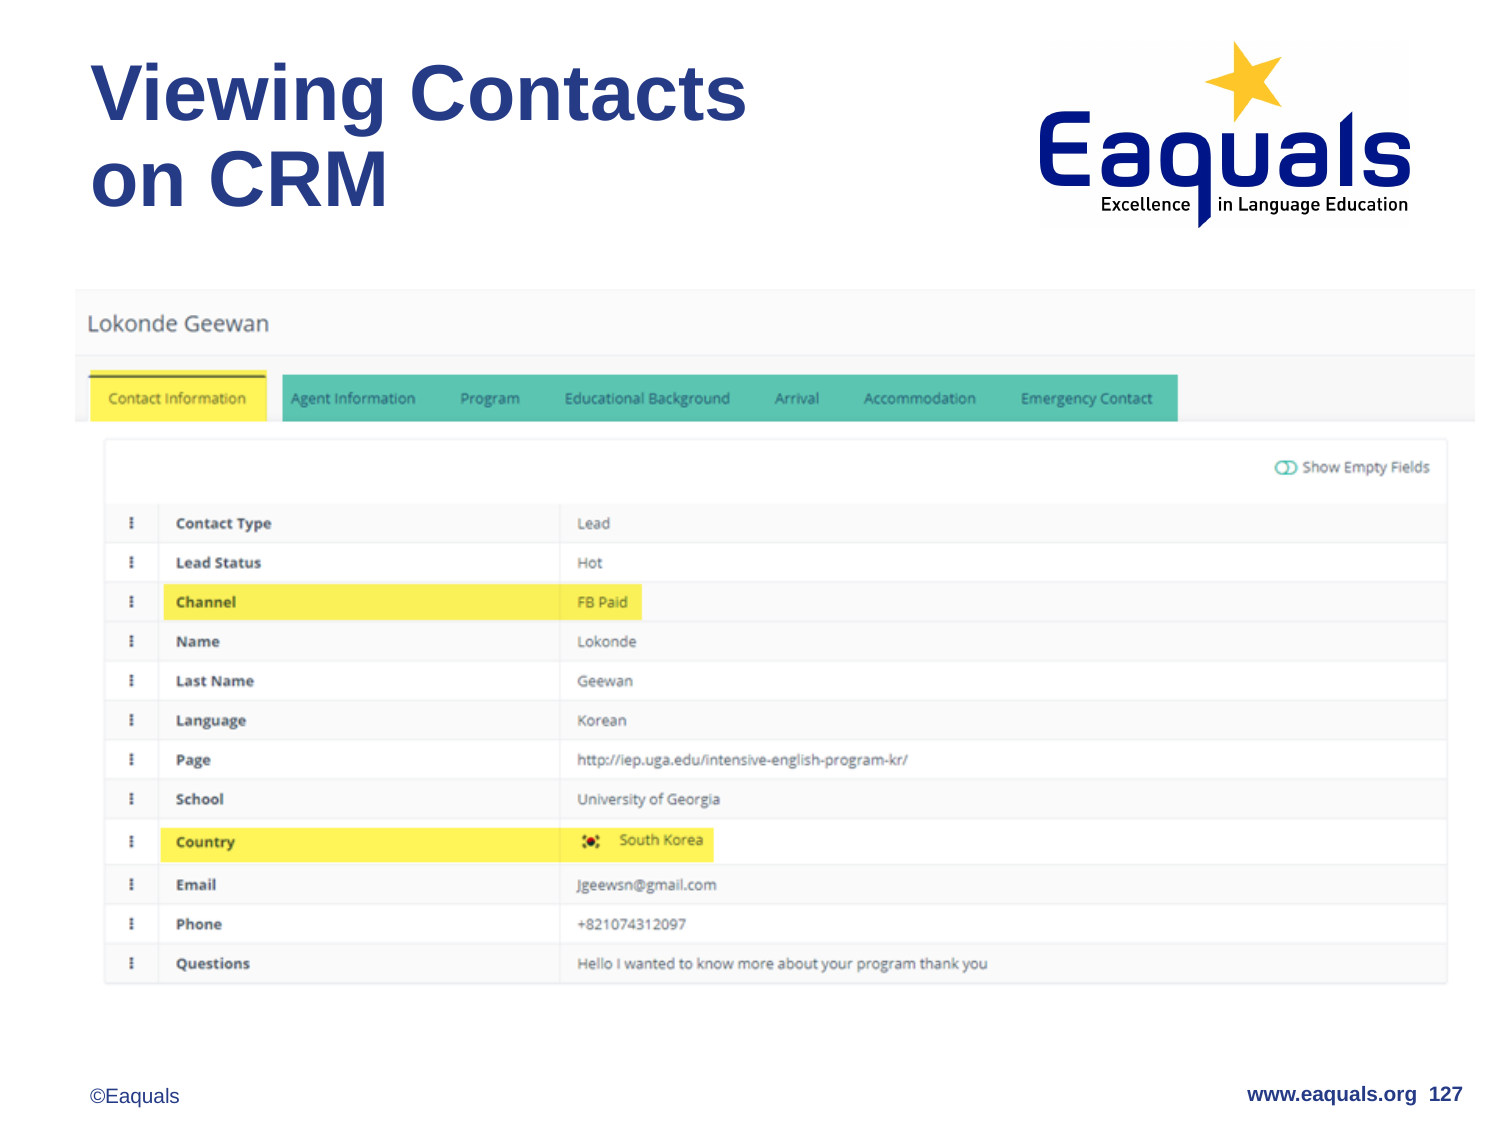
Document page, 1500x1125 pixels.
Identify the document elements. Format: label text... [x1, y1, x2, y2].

title Viewing Contacts on CRM [75, 44, 1235, 236]
slide_number www.eaquals.org 127 [1128, 1063, 1479, 1124]
picture [74, 288, 1476, 987]
slide_number ©Eaquals [75, 1065, 312, 1125]
picture [1040, 41, 1410, 228]
